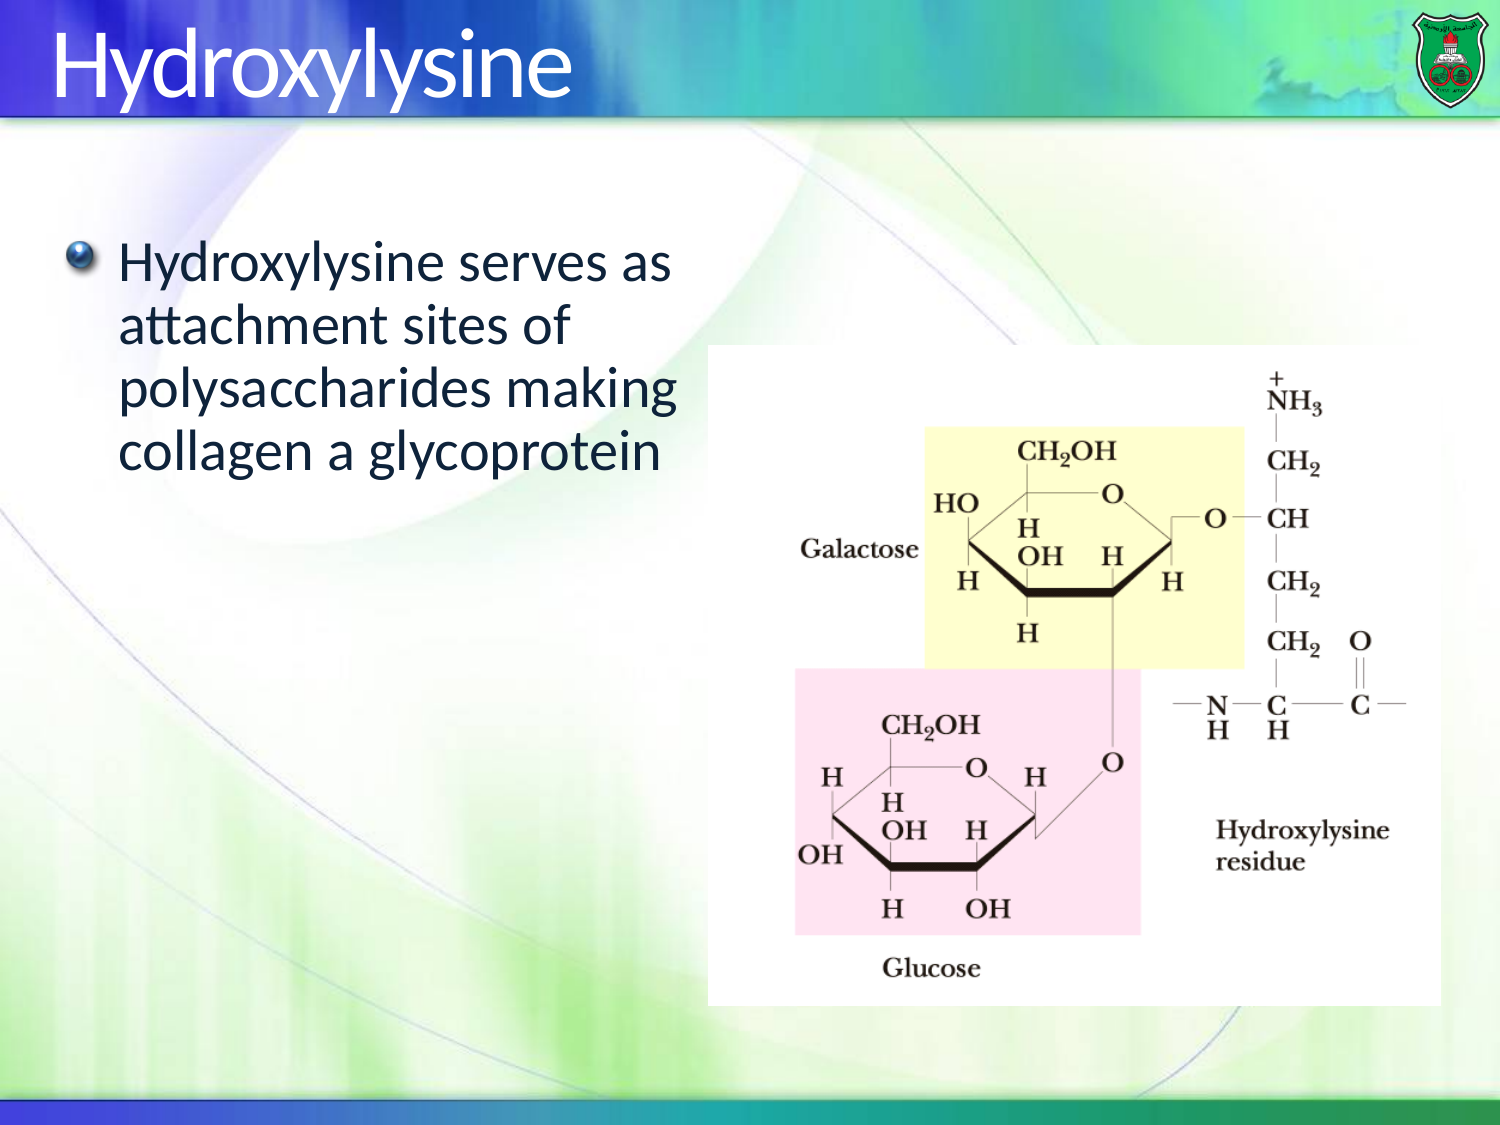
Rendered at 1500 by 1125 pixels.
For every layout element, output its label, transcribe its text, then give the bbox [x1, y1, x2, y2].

list Hydroxylysine serves as attachment sites of polysaccharides making collagen a glycoprotein [62, 231, 738, 564]
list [708, 345, 1441, 1006]
title Hydroxylysine [50, 10, 1338, 121]
picture [0, 0, 1500, 1125]
